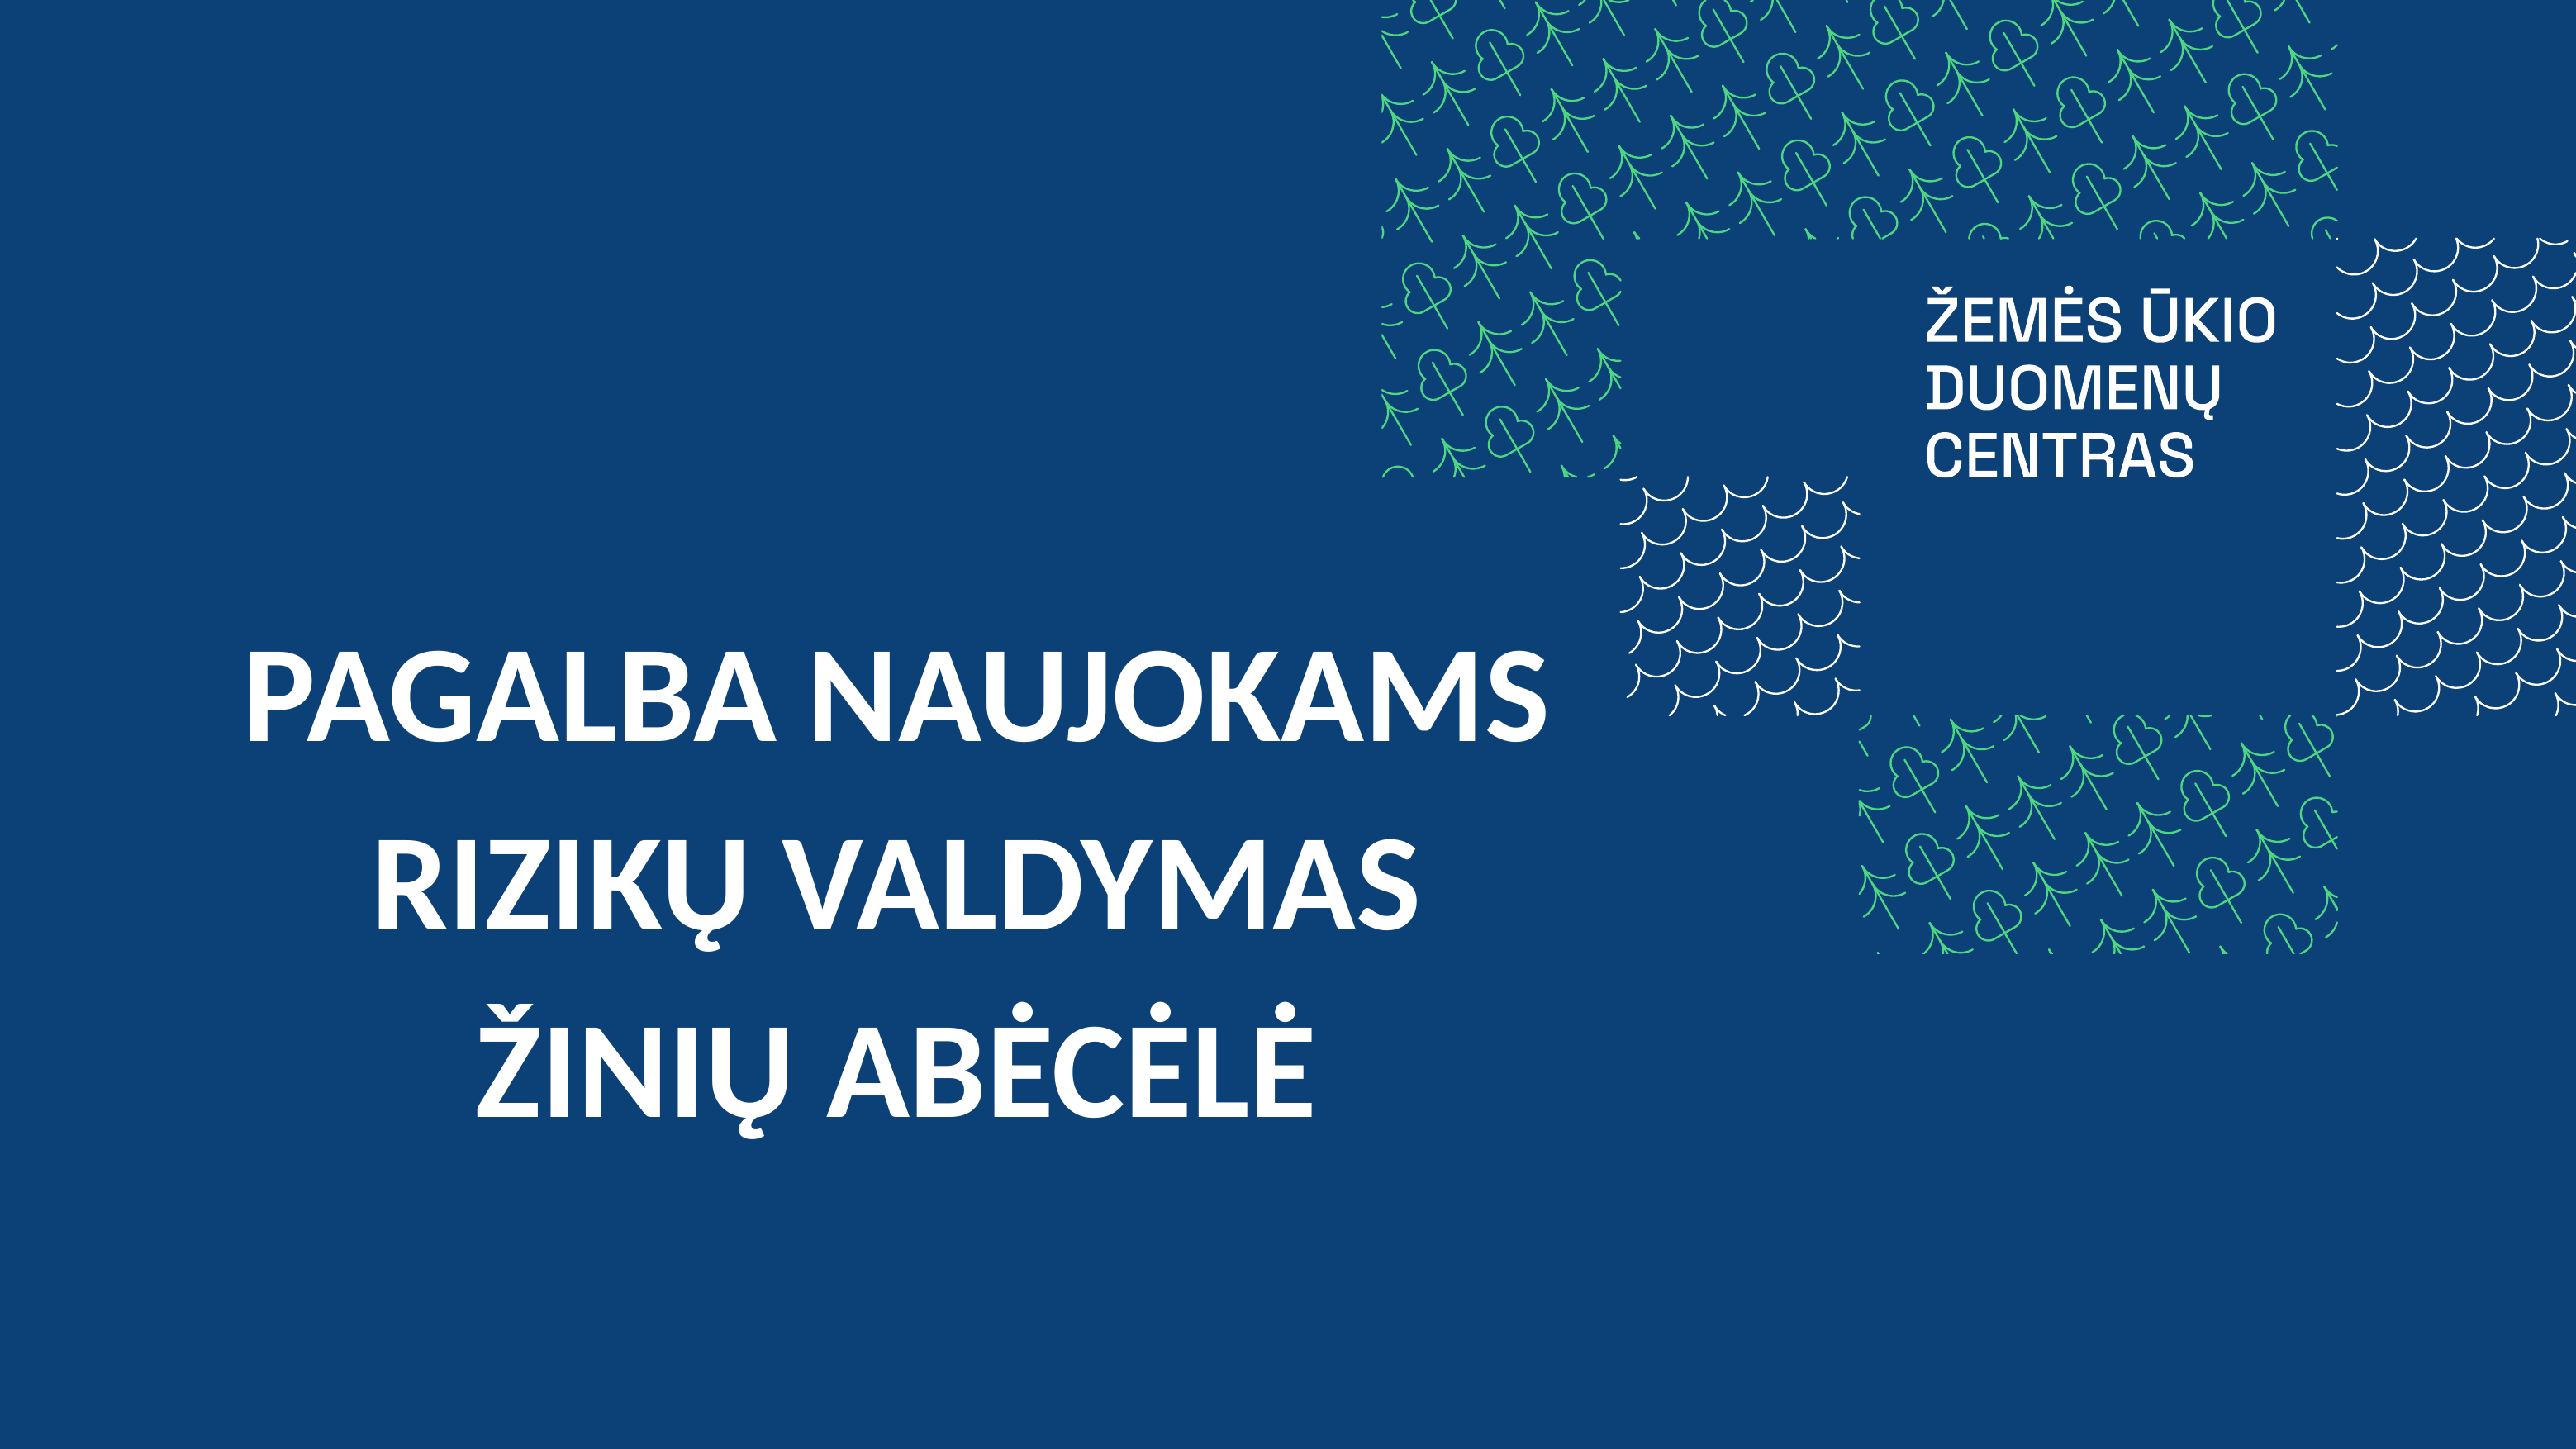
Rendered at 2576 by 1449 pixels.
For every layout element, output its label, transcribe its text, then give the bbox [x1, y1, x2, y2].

list PAGALBA NAUJOKAMS RIZIKŲ VALDYMAS ŽINIŲ ABĖCĖLĖ [76, 622, 1718, 1285]
